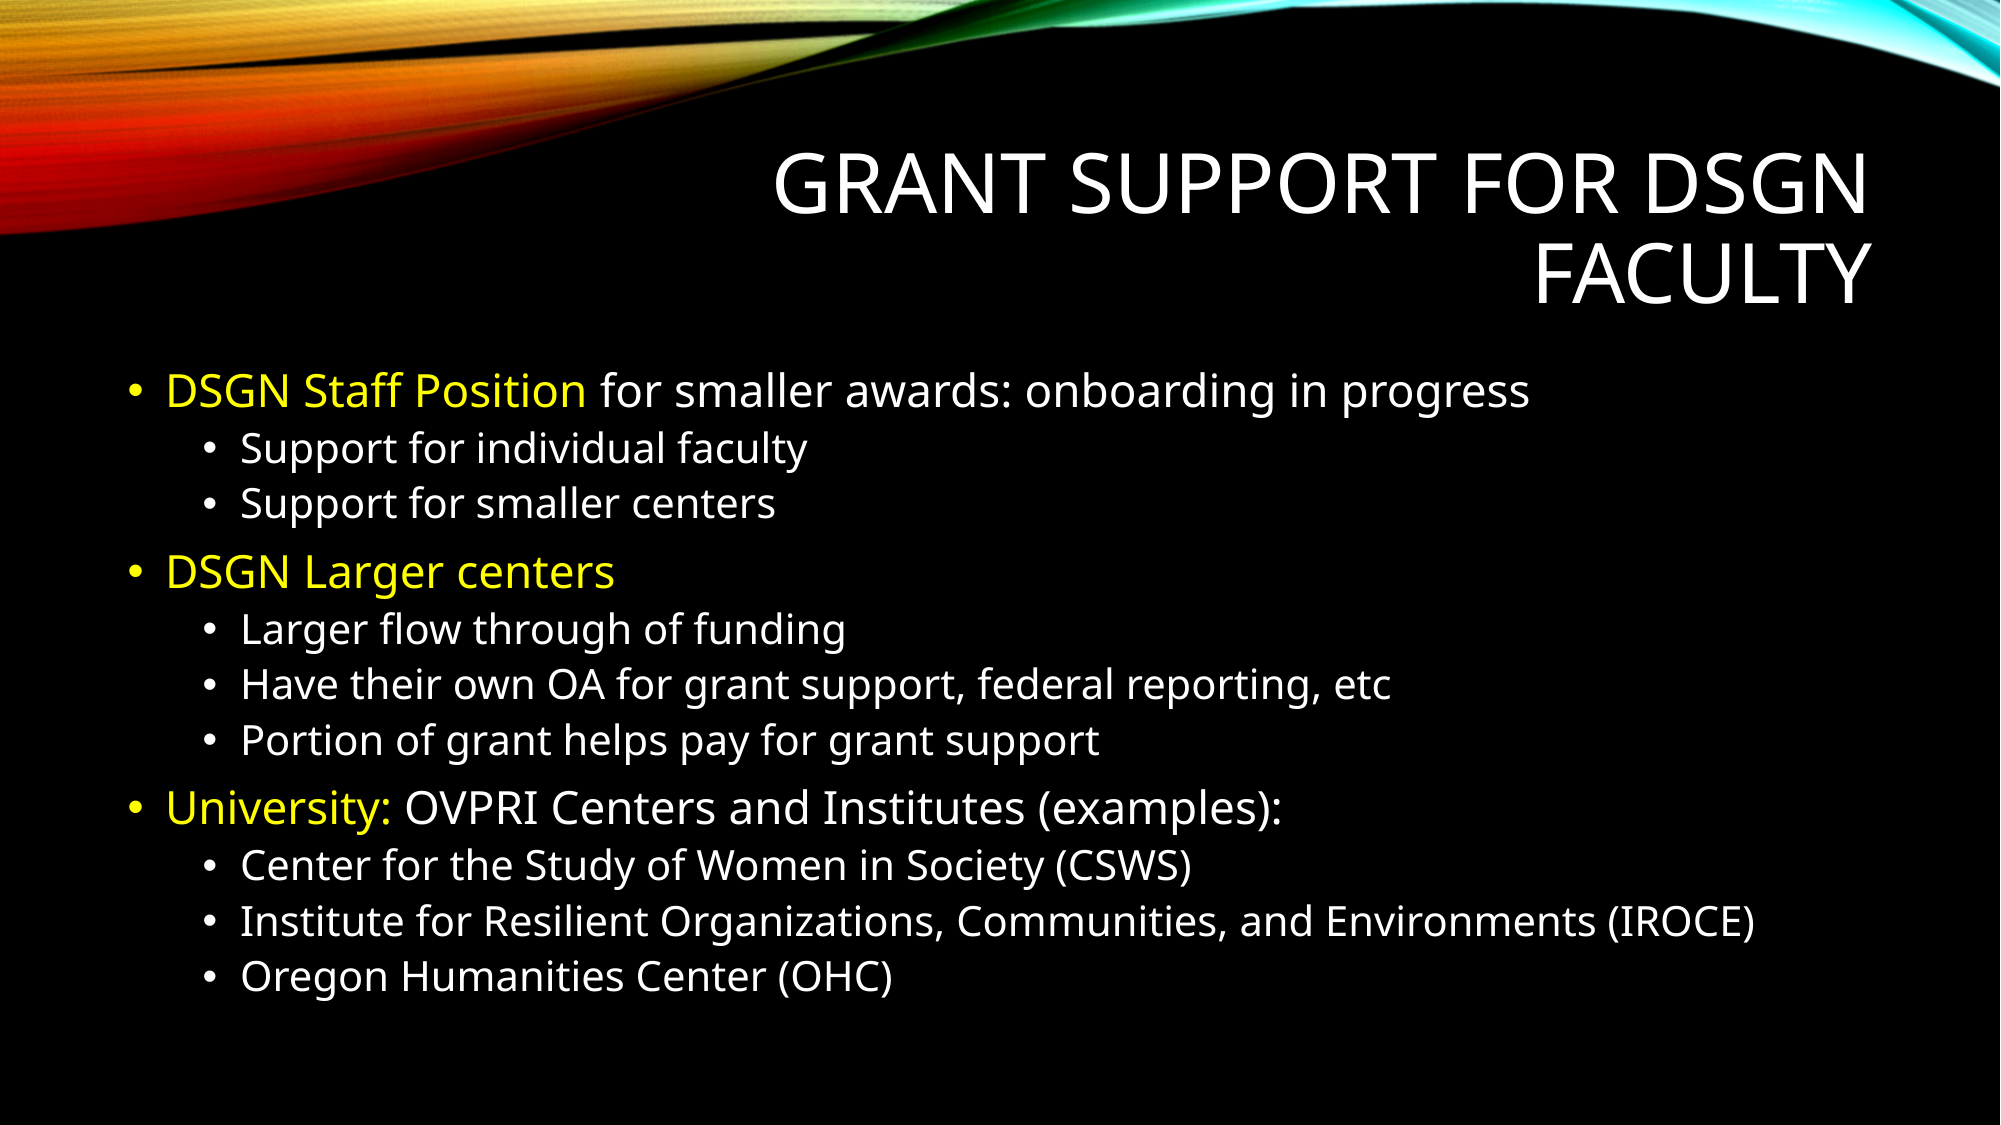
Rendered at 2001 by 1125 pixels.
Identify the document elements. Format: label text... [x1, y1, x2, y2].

picture [0, 0, 2000, 237]
title Grant Support for DSGN Faculty [474, 125, 1888, 338]
list DSGN Staff Position for smaller awards: onboarding in progress Support for individual faculty Support for smaller centers DSGN Larger centers Larger flow through of funding Have their own OA for grant support, federal reporting, etc Portion of grant helps pay for grant support University: OVPRI Centers and Institutes (examples): Center for the Study of Women in Society (CSWS) Institute for Resilient Organizations, Communities, and Environments (IROCE) Oregon Humanities Center (OHC) [112, 360, 1888, 1021]
